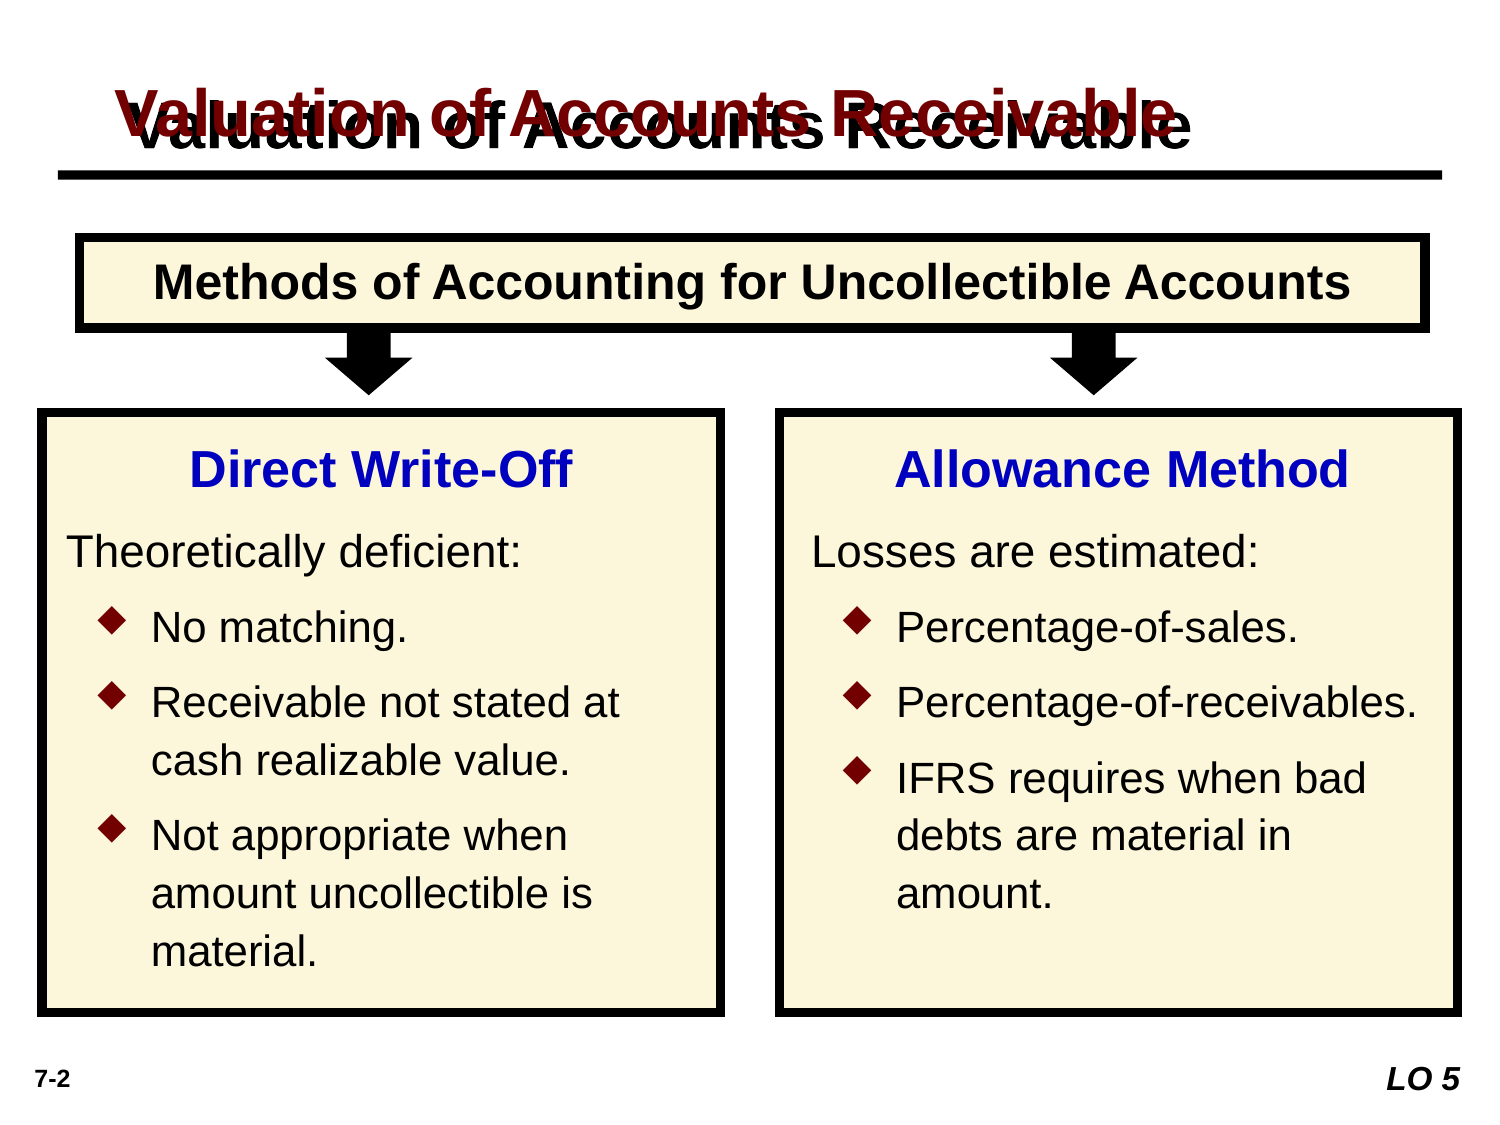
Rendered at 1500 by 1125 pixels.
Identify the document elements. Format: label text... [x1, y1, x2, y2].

text_box [1049, 329, 1138, 396]
text_box Direct Write-Off Theoretically deficient: No matching. Receivable not stated at cash realizable value. Not appropriate when amount uncollectible is material. [42, 412, 721, 1013]
title Valuation of Accounts Receivable [99, 61, 1451, 155]
text_box LO 5 [1324, 1049, 1475, 1105]
list Allowance Method Losses are estimated: Percentage-of-sales. Percentage-of-receivables. IFRS requires when bad debts are material in amount. [779, 412, 1458, 1013]
text_box [324, 329, 413, 396]
text_box Methods of Accounting for Uncollectible Accounts [79, 237, 1425, 329]
